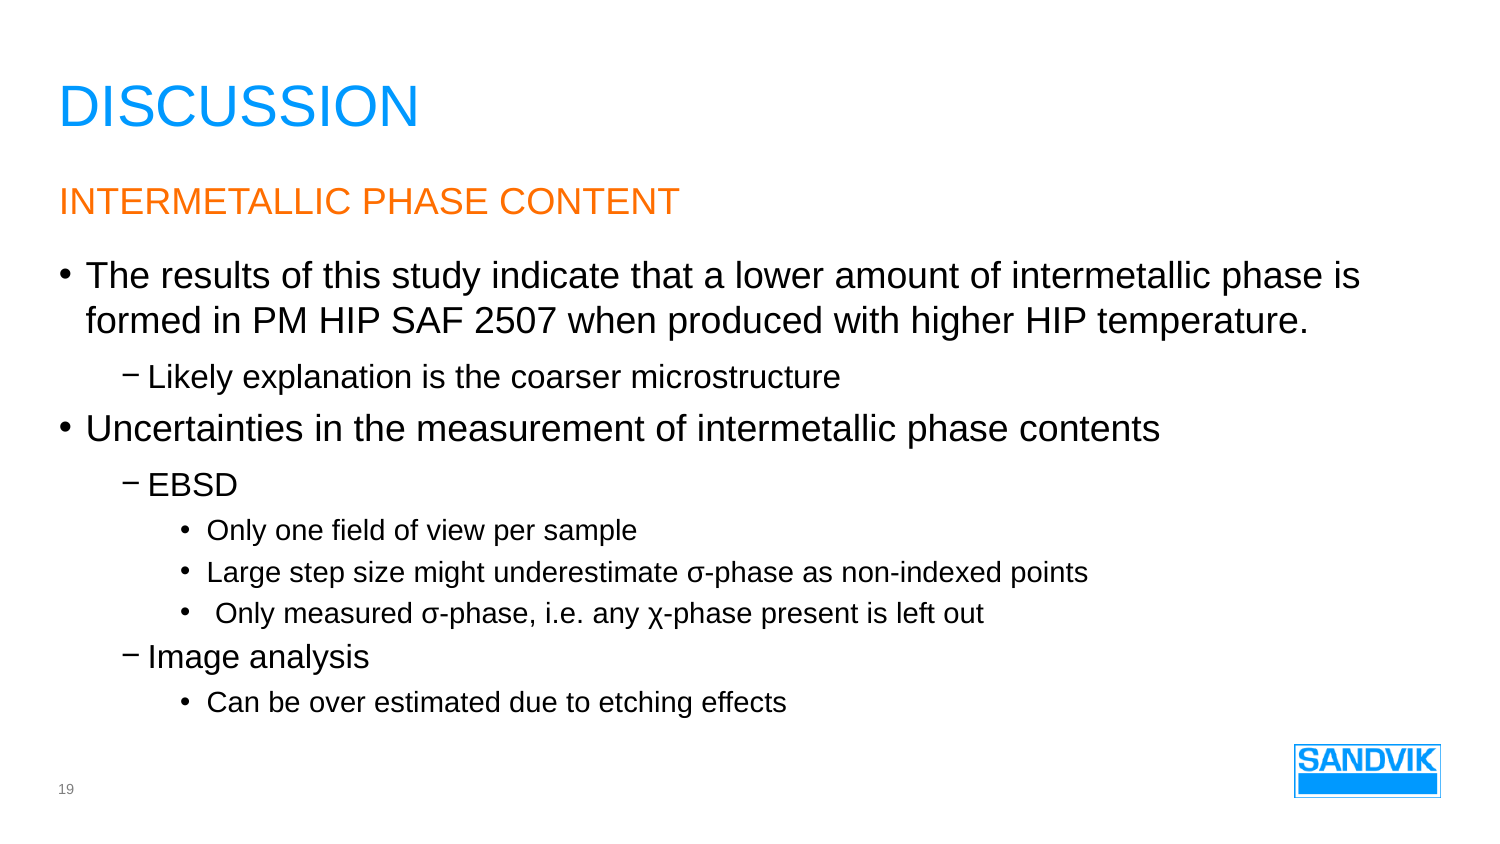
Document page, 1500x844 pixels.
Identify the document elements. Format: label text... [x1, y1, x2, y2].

title Discussion [59, 67, 1441, 127]
list Intermetallic phase content [59, 177, 1441, 222]
list The results of this study indicate that a lower amount of intermetallic phase is formed in PM HIP SAF 2507 when produced with higher HIP temperature. Likely explanation is the coarser microstructure Uncertainties in the measurement of intermetallic phase contents EBSD Only one field of view per sample Large step size might underestimate σ-phase as non-indexed points Only measured σ-phase, i.e. any χ-phase present is left out Image analysis Can be over estimated due to etching effects [59, 250, 1441, 718]
slide_number 19 [58, 767, 295, 798]
picture [1294, 744, 1441, 798]
